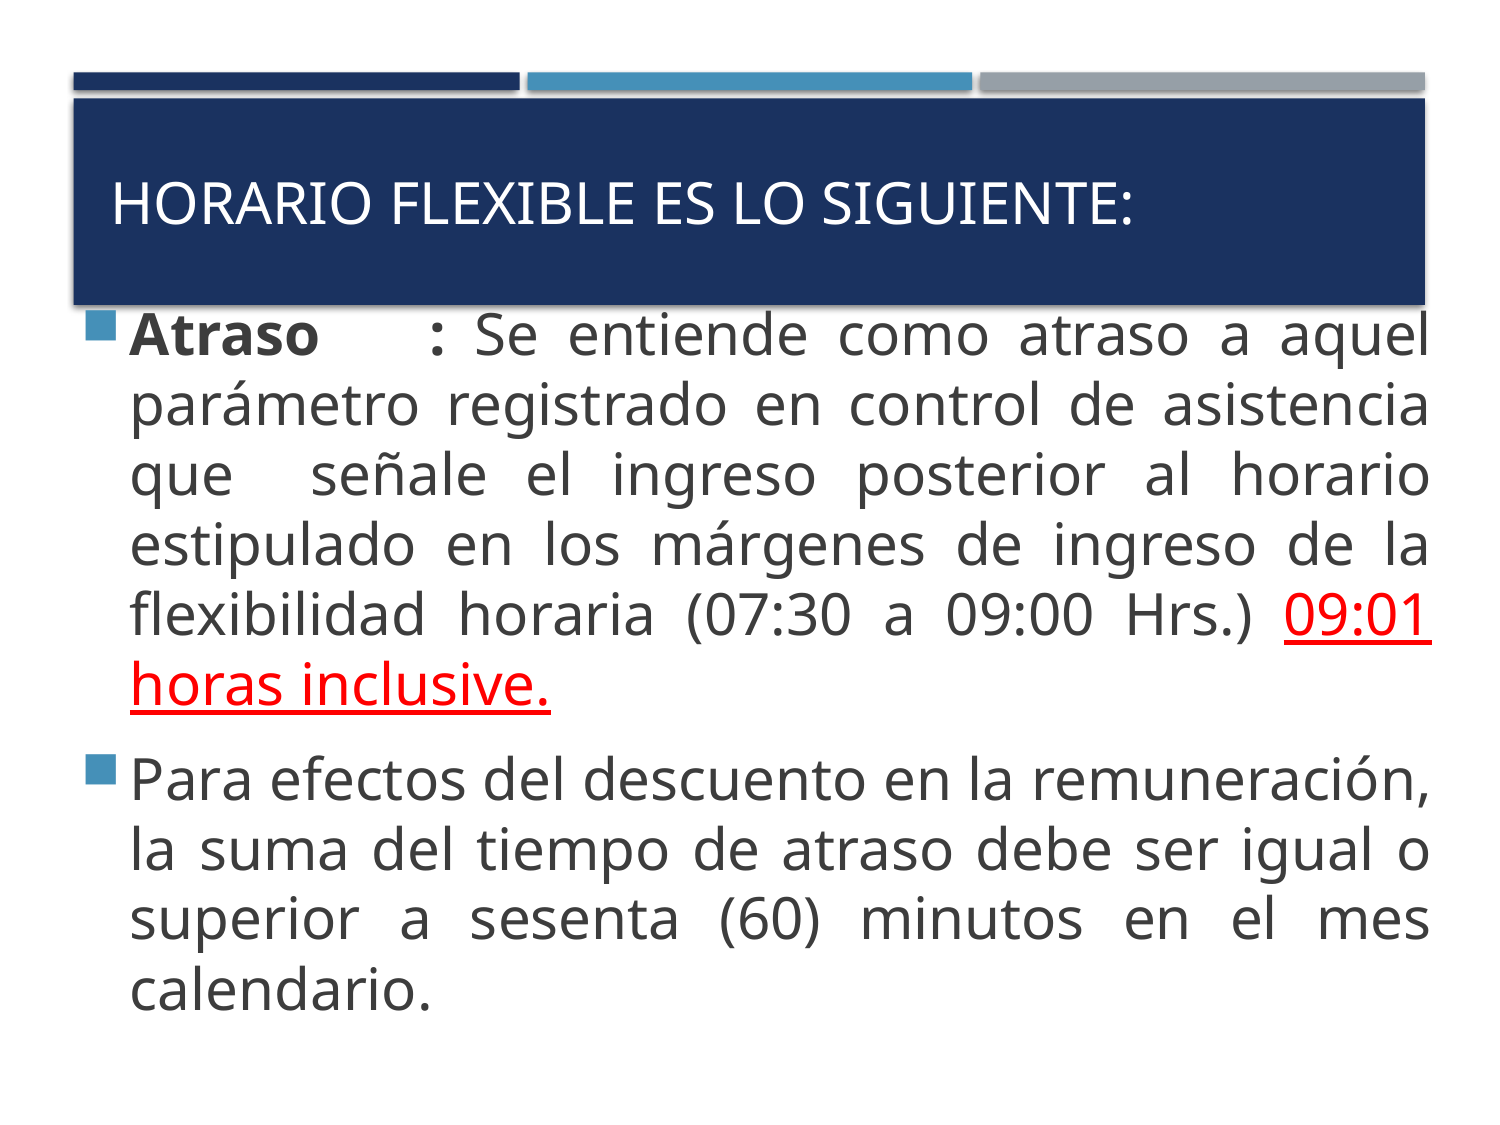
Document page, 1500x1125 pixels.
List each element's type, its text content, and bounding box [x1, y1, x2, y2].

list Atraso : Se entiende como atraso a aquel parámetro registrado en control de asistencia que señale el ingreso posterior al horario estipulado en los márgenes de ingreso de la flexibilidad horaria (07:30 a 09:00 Hrs.) 09:01 horas inclusive. Para efectos del descuento en la remuneración, la suma del tiempo de atraso debe ser igual o superior a sesenta (60) minutos en el mes calendario. [64, 361, 1447, 958]
title HORARIO FLEXIBLE ES LO SIGUIENTE: [95, 112, 1406, 244]
